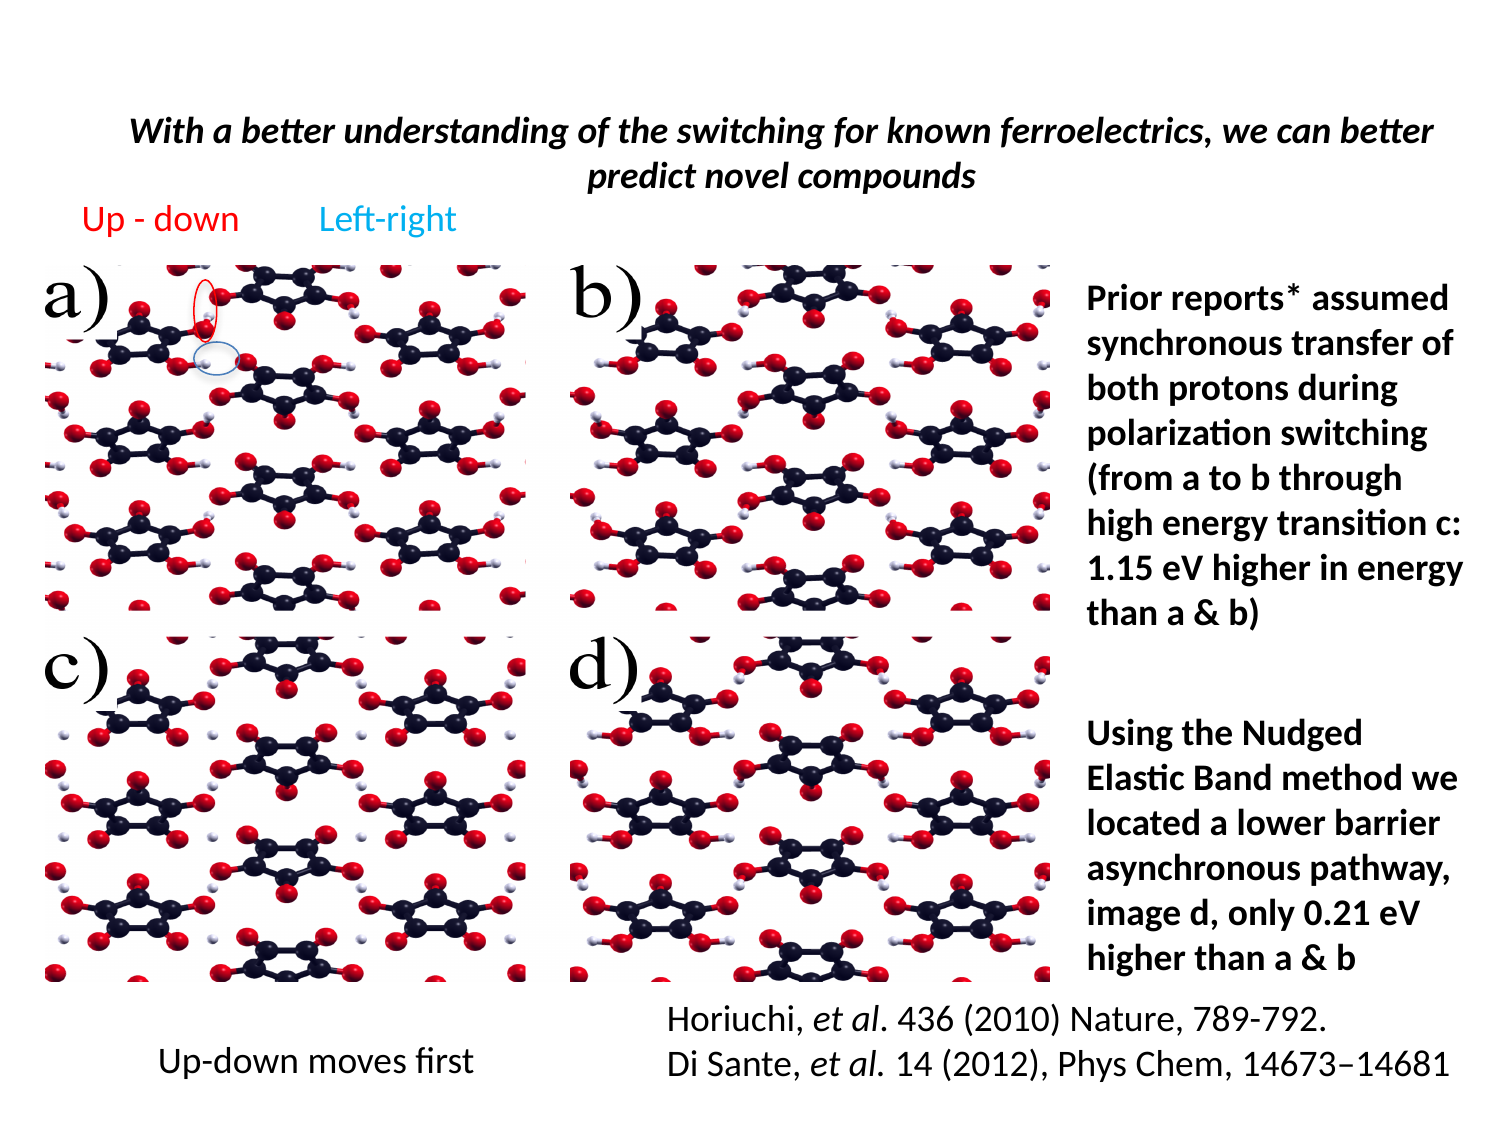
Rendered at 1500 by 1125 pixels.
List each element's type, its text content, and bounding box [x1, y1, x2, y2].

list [45, 265, 1051, 983]
text_box Up-down moves first [143, 1028, 490, 1088]
text_box With a better understanding of the switching for known ferroelectrics, we can better predict novel compounds [80, 98, 1484, 204]
text_box Using the Nudged Elastic Band method we located a lower barrier asynchronous pathway, image d, only 0.21 eV higher than a & b [1071, 700, 1484, 986]
text_box Up - down [66, 186, 255, 247]
text_box Prior reports* assumed synchronous transfer of both protons during polarization switching (from a to b through high energy transition c: 1.15 eV higher in energy than a & b) [1071, 265, 1484, 641]
text_box Left-right [304, 186, 473, 247]
text_box Horiuchi, et al. 436 (2010) Nature, 789-792. Di Sante, et al. 14 (2012), Phys Chem, 14673–14681 [652, 986, 1500, 1091]
